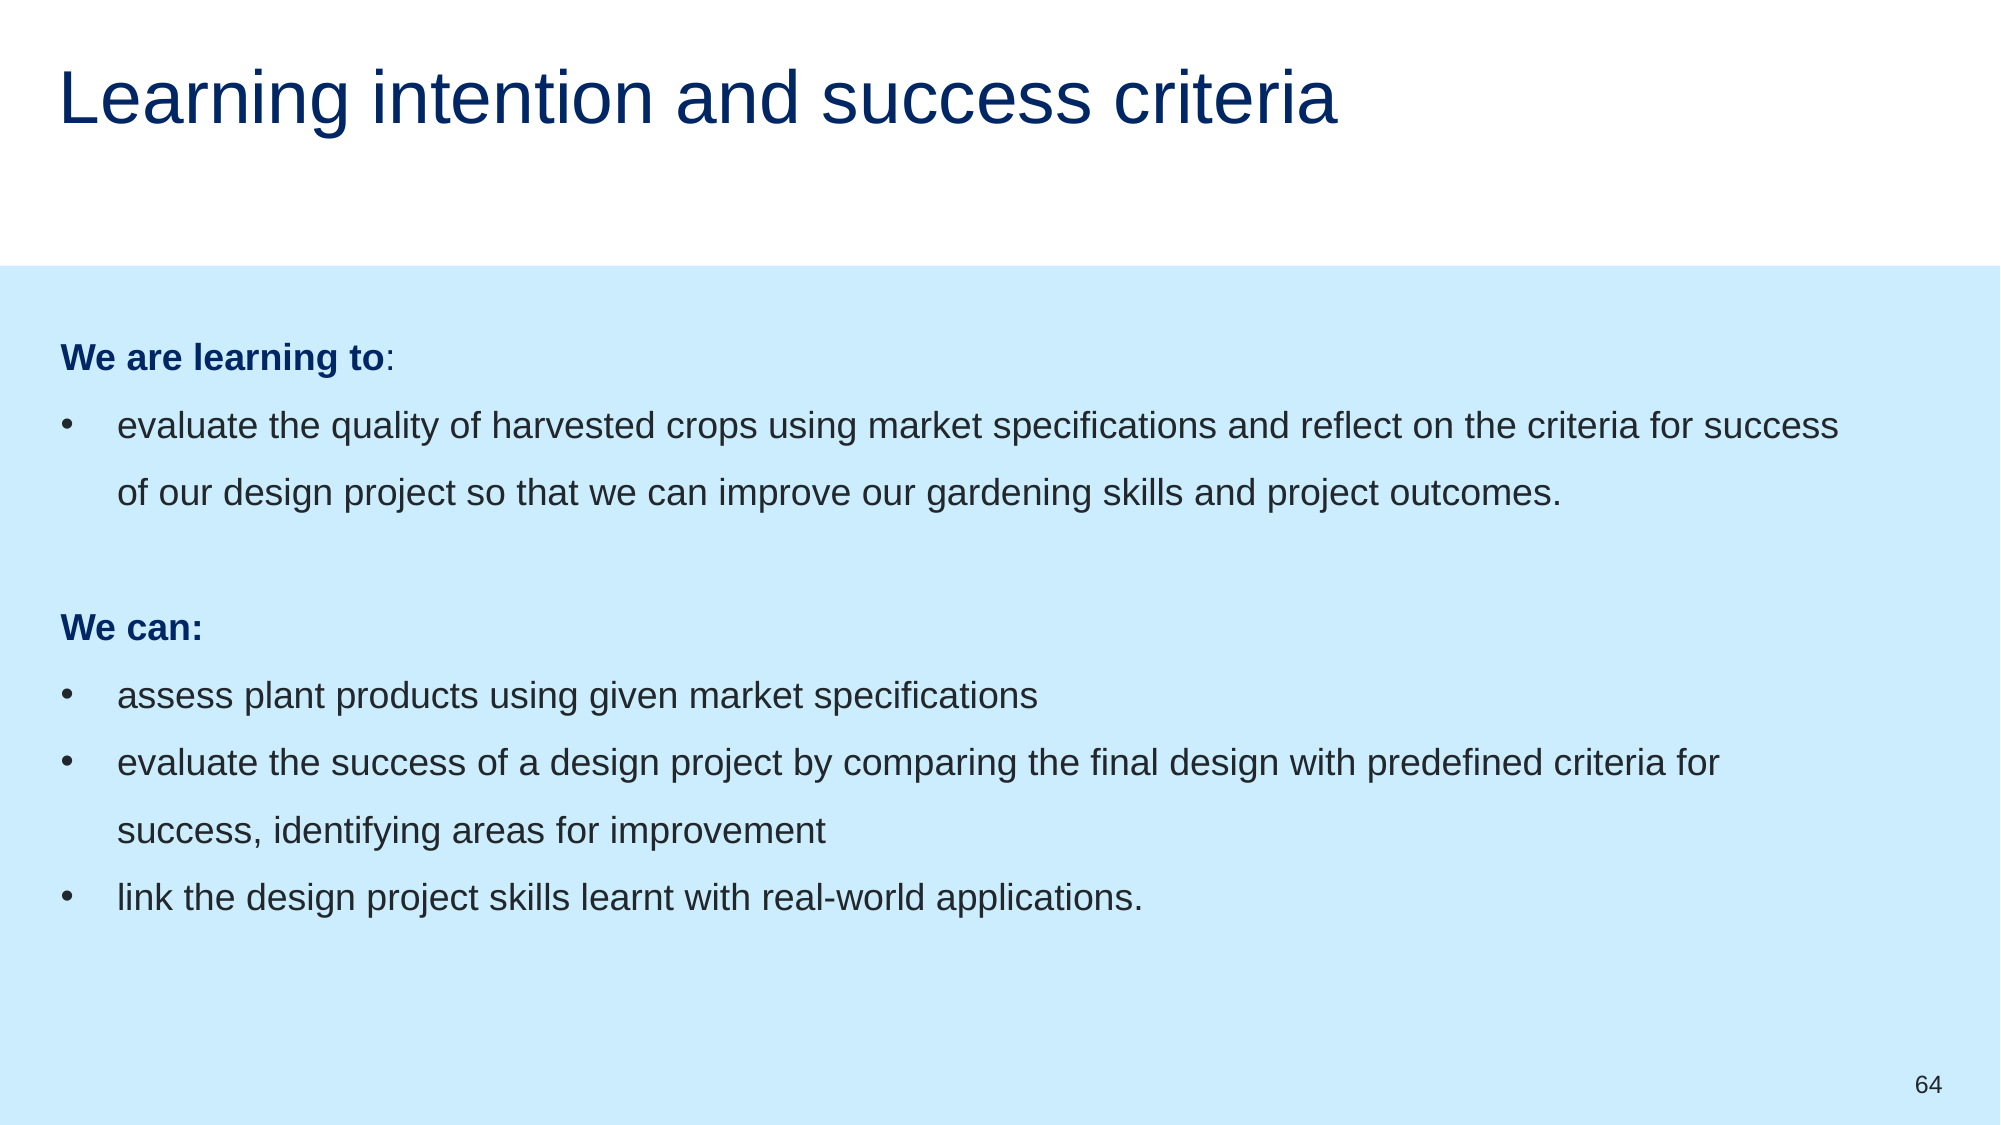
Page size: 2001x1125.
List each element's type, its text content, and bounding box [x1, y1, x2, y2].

slide_number 64 [1824, 1068, 1943, 1099]
title Learning intention and success criteria 13 [59, 59, 1743, 145]
text_box We are learning to: evaluate the quality of harvested crops using market specifications and reflect on the criteria for success of our design project so that we can improve our gardening skills and project outcomes. We can: assess plant products using given market specifications evaluate the success of a design project by comparing the final design with predefined criteria for success, identifying areas for improvement link the design project skills learnt with real-world applications. [60, 310, 1851, 919]
